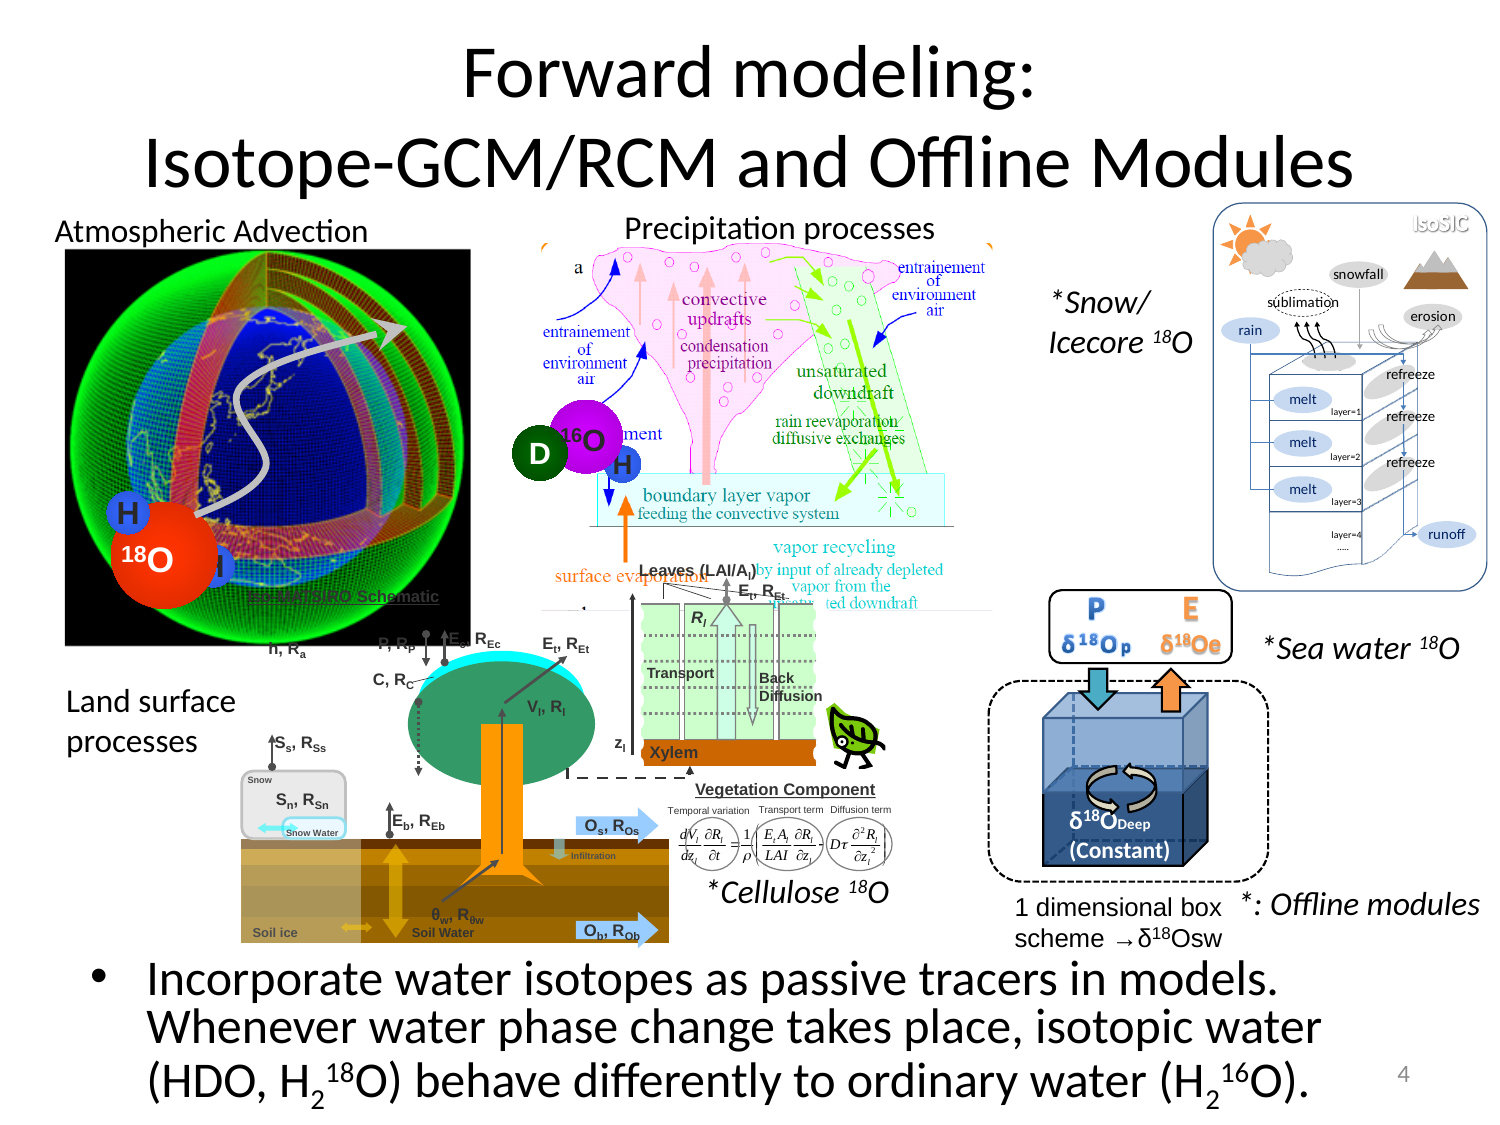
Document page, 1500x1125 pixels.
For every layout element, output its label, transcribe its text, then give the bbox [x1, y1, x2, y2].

text_box *Sea water 18O [1274, 618, 1475, 674]
text_box Land surface processes [51, 672, 232, 767]
picture [64, 199, 1488, 969]
text_box *: Offline modules [1274, 874, 1497, 930]
text_box Atmospheric Advection [39, 201, 384, 257]
text_box *Snow/ Icecore 18O [1033, 272, 1206, 368]
title Forward modeling: Isotope-GCM/RCM and Offline Modules [75, 19, 1425, 207]
list Incorporate water isotopes as passive tracers in models. Whenever water phase change takes place, isotopic water (HDO, H218O) behave differently to ordinary water (H216O). [75, 950, 1425, 1125]
slide_number 4 [1074, 1042, 1425, 1103]
text_box Precipitation processes [609, 207, 951, 241]
